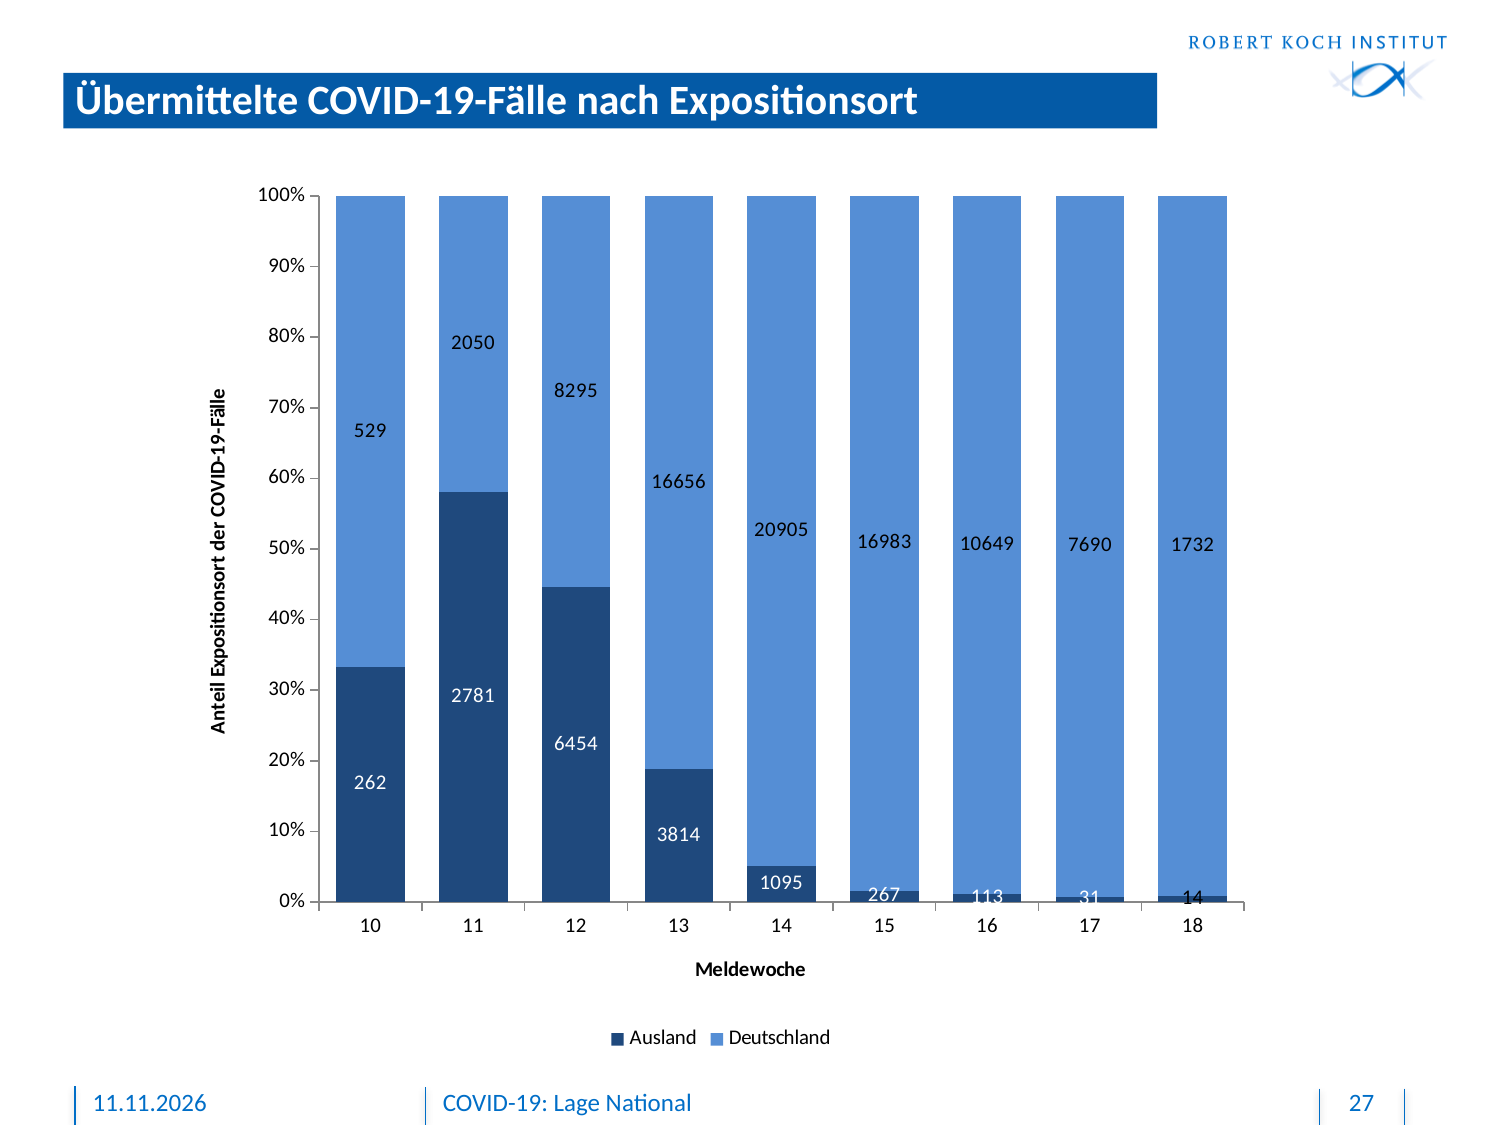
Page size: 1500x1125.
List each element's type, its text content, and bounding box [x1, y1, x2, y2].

footer COVID-19: Lage National [442, 1086, 1293, 1119]
title Übermittelte COVID-19-Fälle nach Expositionsort [63, 72, 1158, 129]
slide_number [92, 1086, 398, 1119]
slide_number 27 [1321, 1086, 1403, 1119]
chart [175, 167, 1267, 1056]
picture [1182, 29, 1454, 109]
